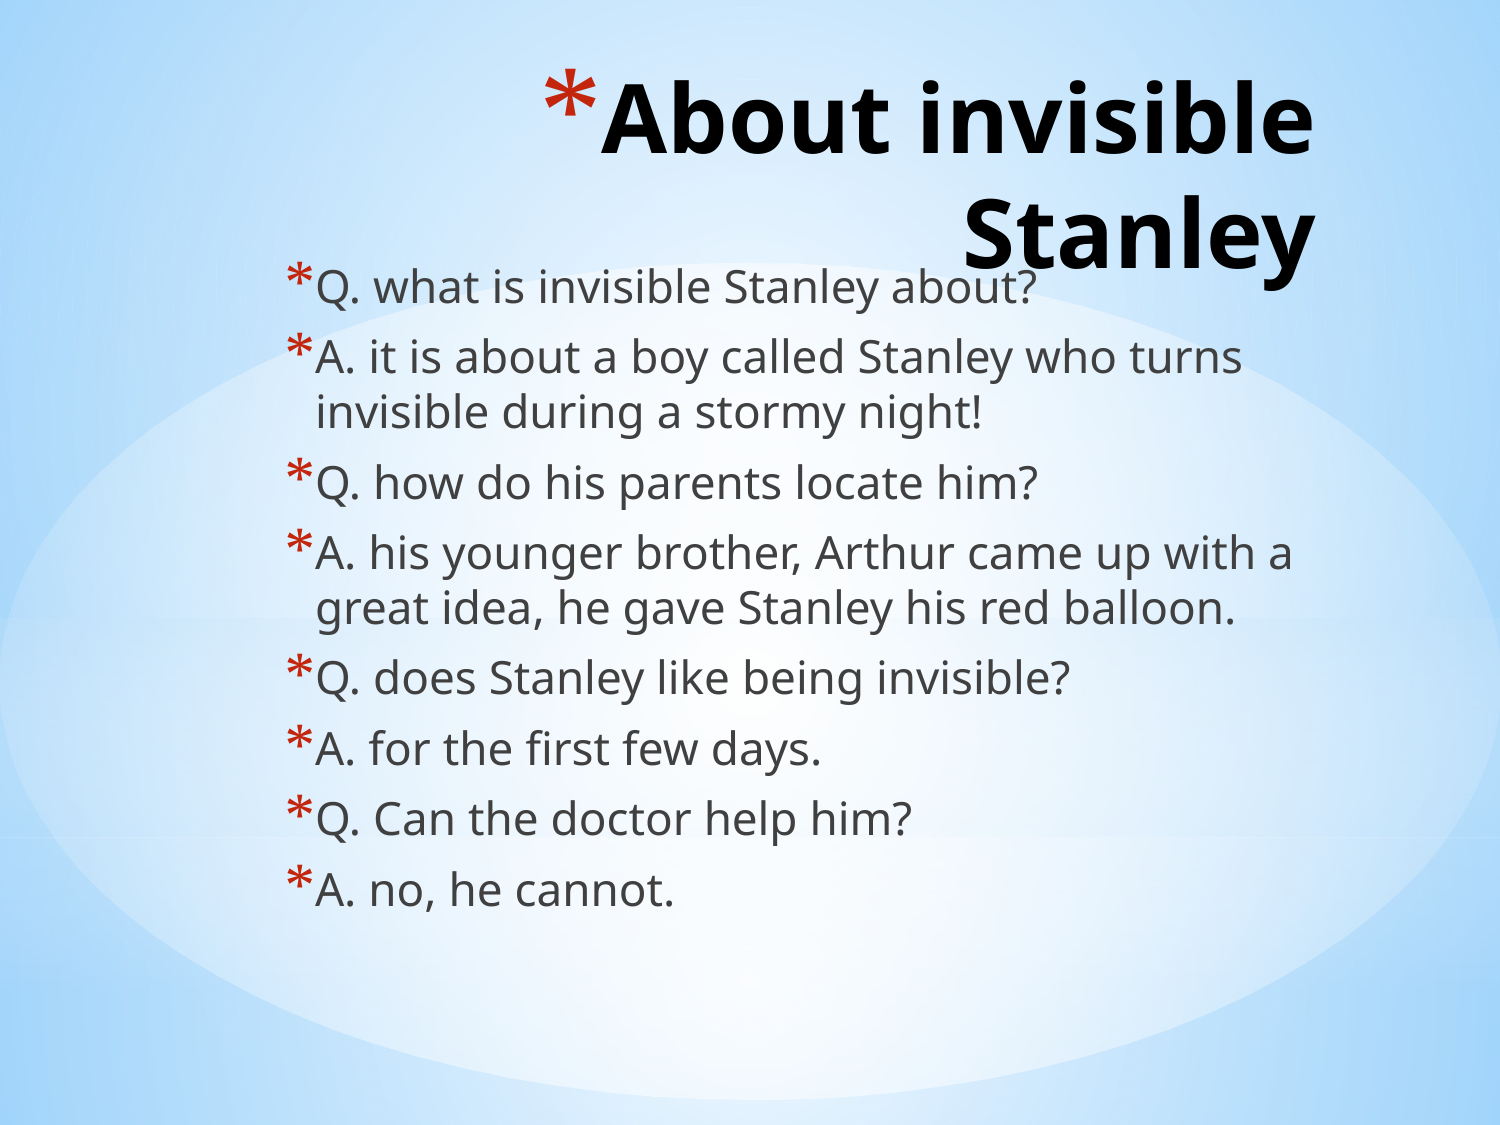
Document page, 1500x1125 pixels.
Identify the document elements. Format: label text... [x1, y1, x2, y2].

title About invisible Stanley [200, 50, 1331, 238]
list Q. what is invisible Stanley about? A. it is about a boy called Stanley who turns invisible during a stormy night! Q. how do his parents locate him? A. his younger brother, Arthur came up with a great idea, he gave Stanley his red balloon. Q. does Stanley like being invisible? A. for the first few days. Q. Can the doctor help him? A. no, he cannot. [262, 249, 1313, 1013]
